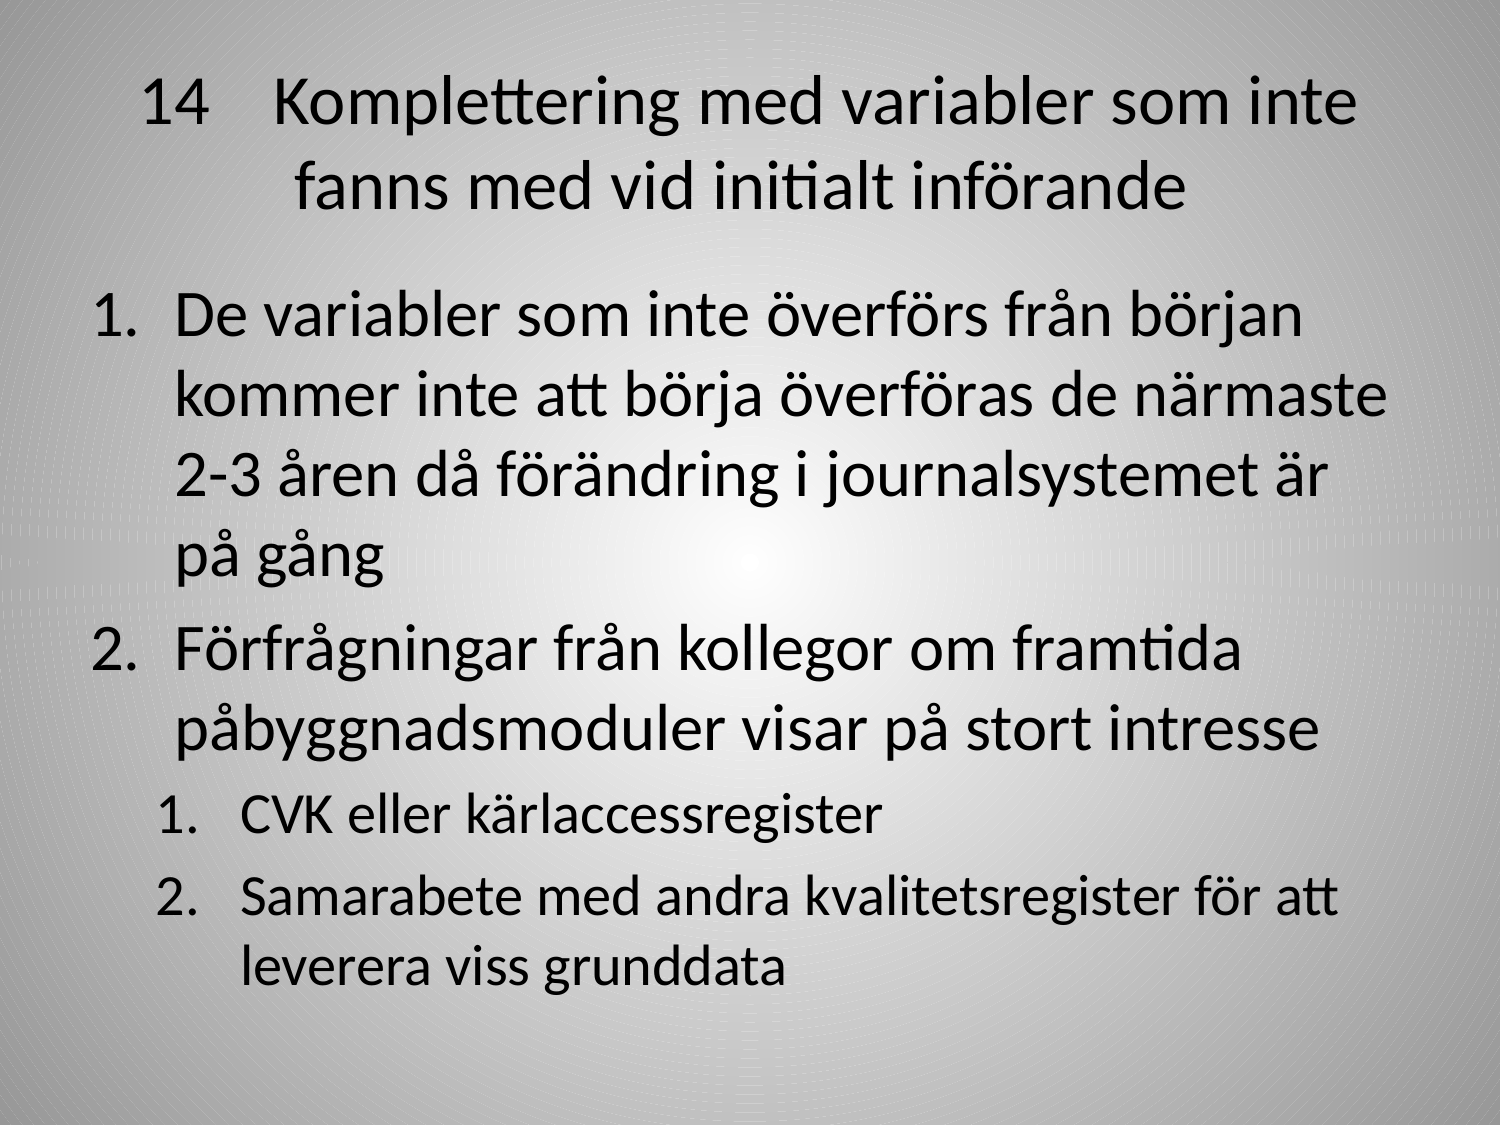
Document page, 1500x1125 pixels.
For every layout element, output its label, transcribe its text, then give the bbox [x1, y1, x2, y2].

list De variabler som inte överförs från början kommer inte att börja överföras de närmaste 2-3 åren då förändring i journalsystemet är på gång Förfrågningar från kollegor om framtida påbyggnadsmoduler visar på stort intresse CVK eller kärlaccessregister Samarabete med andra kvalitetsregister för att leverera viss grunddata [75, 262, 1425, 1005]
title 14 Komplettering med variabler som inte fanns med vid initialt införande [75, 45, 1425, 233]
